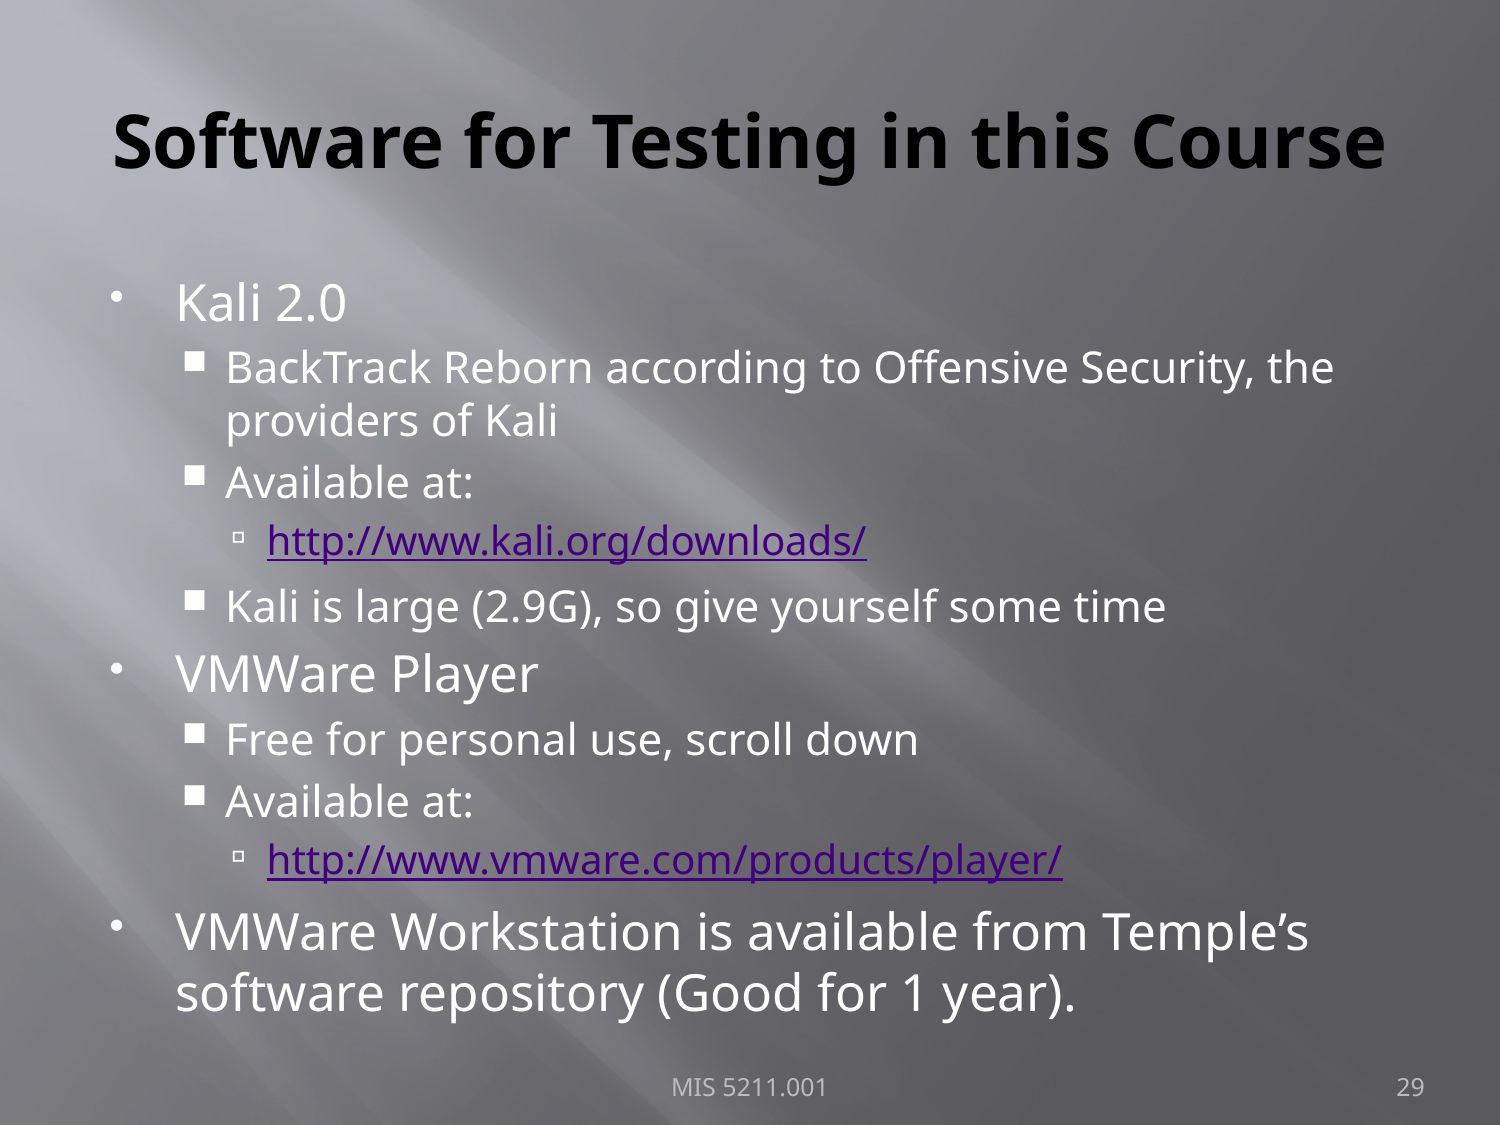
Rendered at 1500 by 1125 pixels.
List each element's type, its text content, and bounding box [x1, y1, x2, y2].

footer MIS 5211.001 [512, 1052, 988, 1113]
list Kali 2.0 BackTrack Reborn according to Offensive Security, the providers of Kali Available at: http://www.kali.org/downloads/ Kali is large (2.9G), so give yourself some time VMWare Player Free for personal use, scroll down Available at: http://www.vmware.com/products/player/ VMWare Workstation is available from Temple’s software repository (Good for 1 year). [75, 262, 1425, 1035]
title Software for Testing in this Course [75, 45, 1425, 233]
slide_number 29 [1299, 1052, 1425, 1113]
